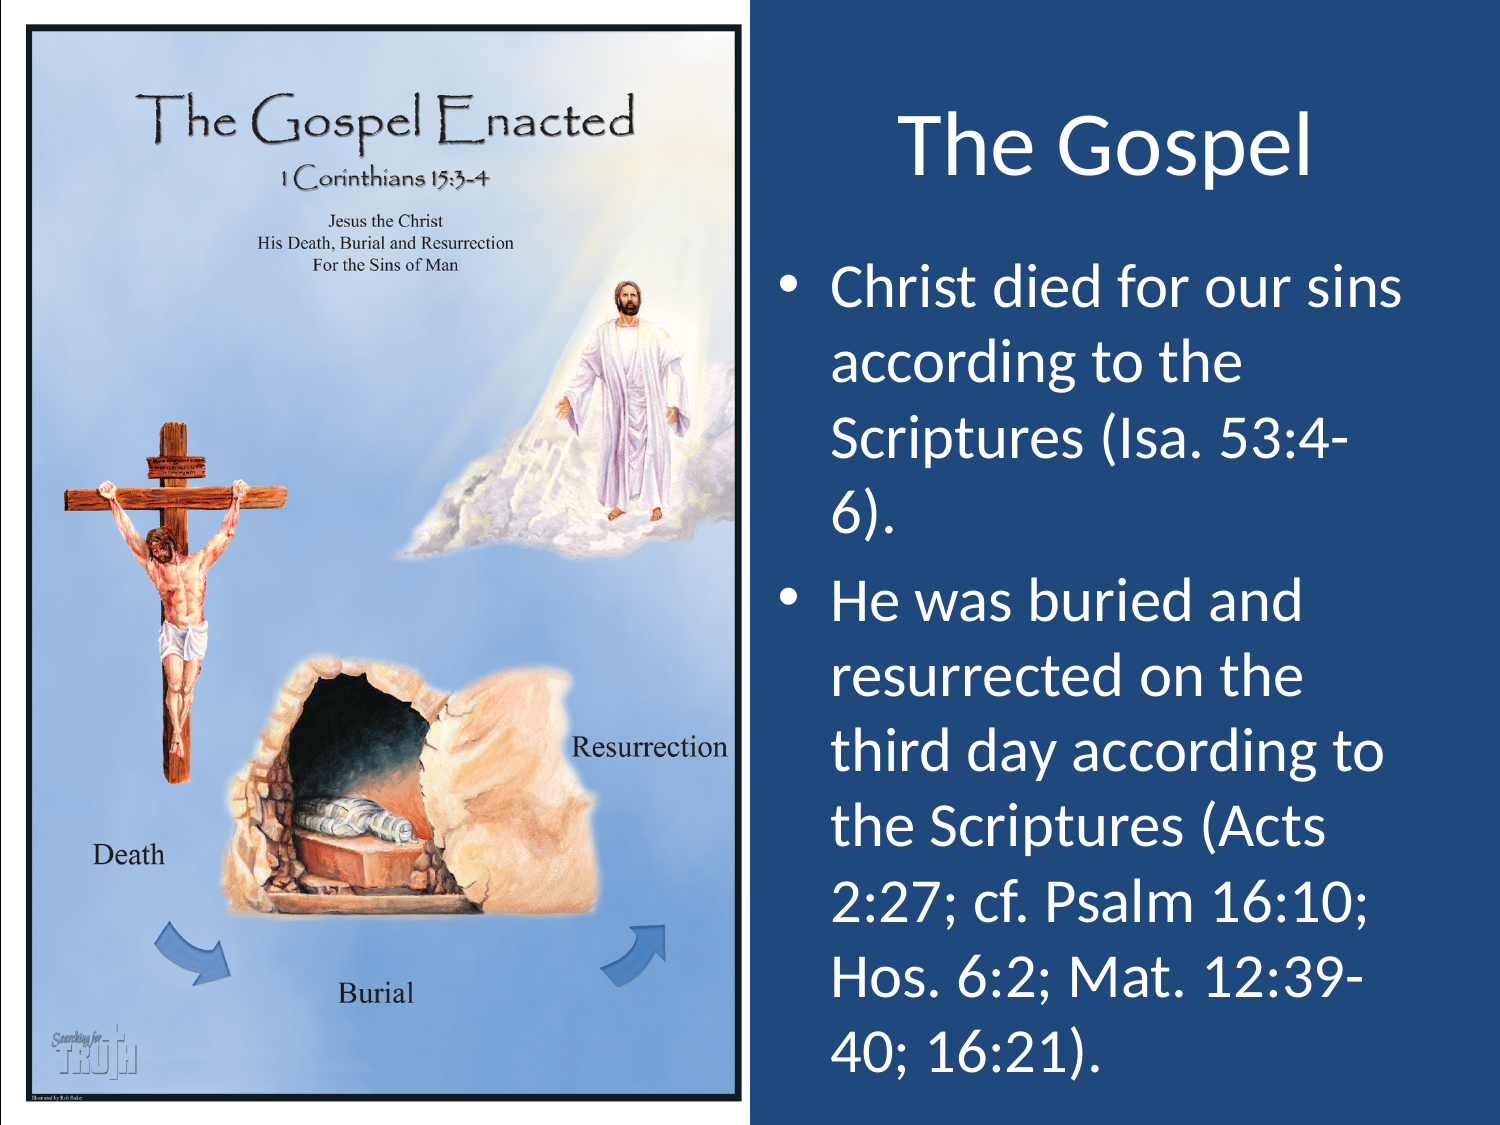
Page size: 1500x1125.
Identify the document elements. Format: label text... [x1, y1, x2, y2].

title The Gospel [787, 45, 1425, 233]
picture [0, 0, 751, 1125]
list Christ died for our sins according to the Scriptures (Isa. 53:4-6). He was buried and resurrected on the third day according to the Scriptures (Acts 2:27; cf. Psalm 16:10; Hos. 6:2; Mat. 12:39-40; 16:21). [762, 237, 1425, 1100]
